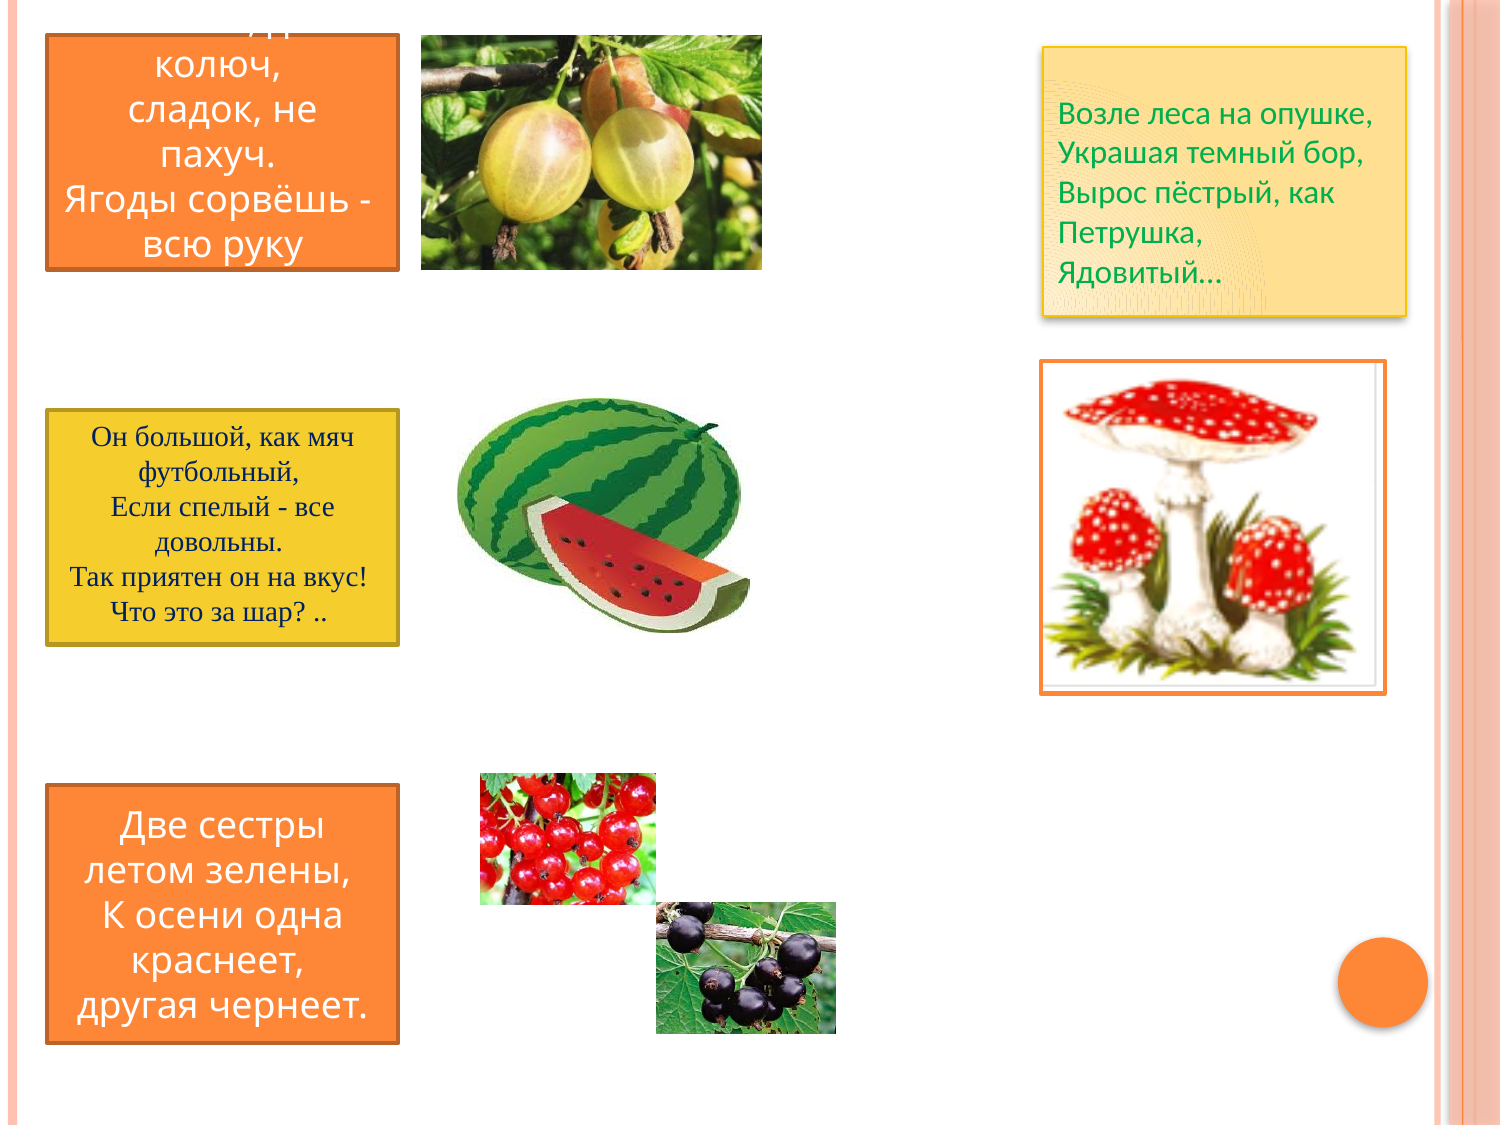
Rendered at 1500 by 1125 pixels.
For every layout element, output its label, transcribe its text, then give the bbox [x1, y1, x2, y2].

picture [421, 34, 763, 271]
text_box [1042, 46, 1407, 83]
text_box Возле леса на опушке, Украшая темный бор, Вырос пёстрый, как Петрушка, Ядовитый… [1042, 83, 1407, 298]
text_box Две сестры летом зелены, К осени одна краснеет, другая чернеет. [45, 783, 400, 1045]
picture [456, 397, 751, 634]
picture [479, 772, 837, 1035]
text_box Он большой, как мяч футбольный, Если спелый - все довольны. Так приятен он на вкус! Что это за шар? .. [45, 408, 400, 647]
text_box Низок, да колюч, сладок, не пахуч. Ягоды сорвёшь - всю руку обдерёшь. [45, 33, 400, 272]
text_box [1042, 298, 1407, 317]
picture [1042, 362, 1384, 692]
